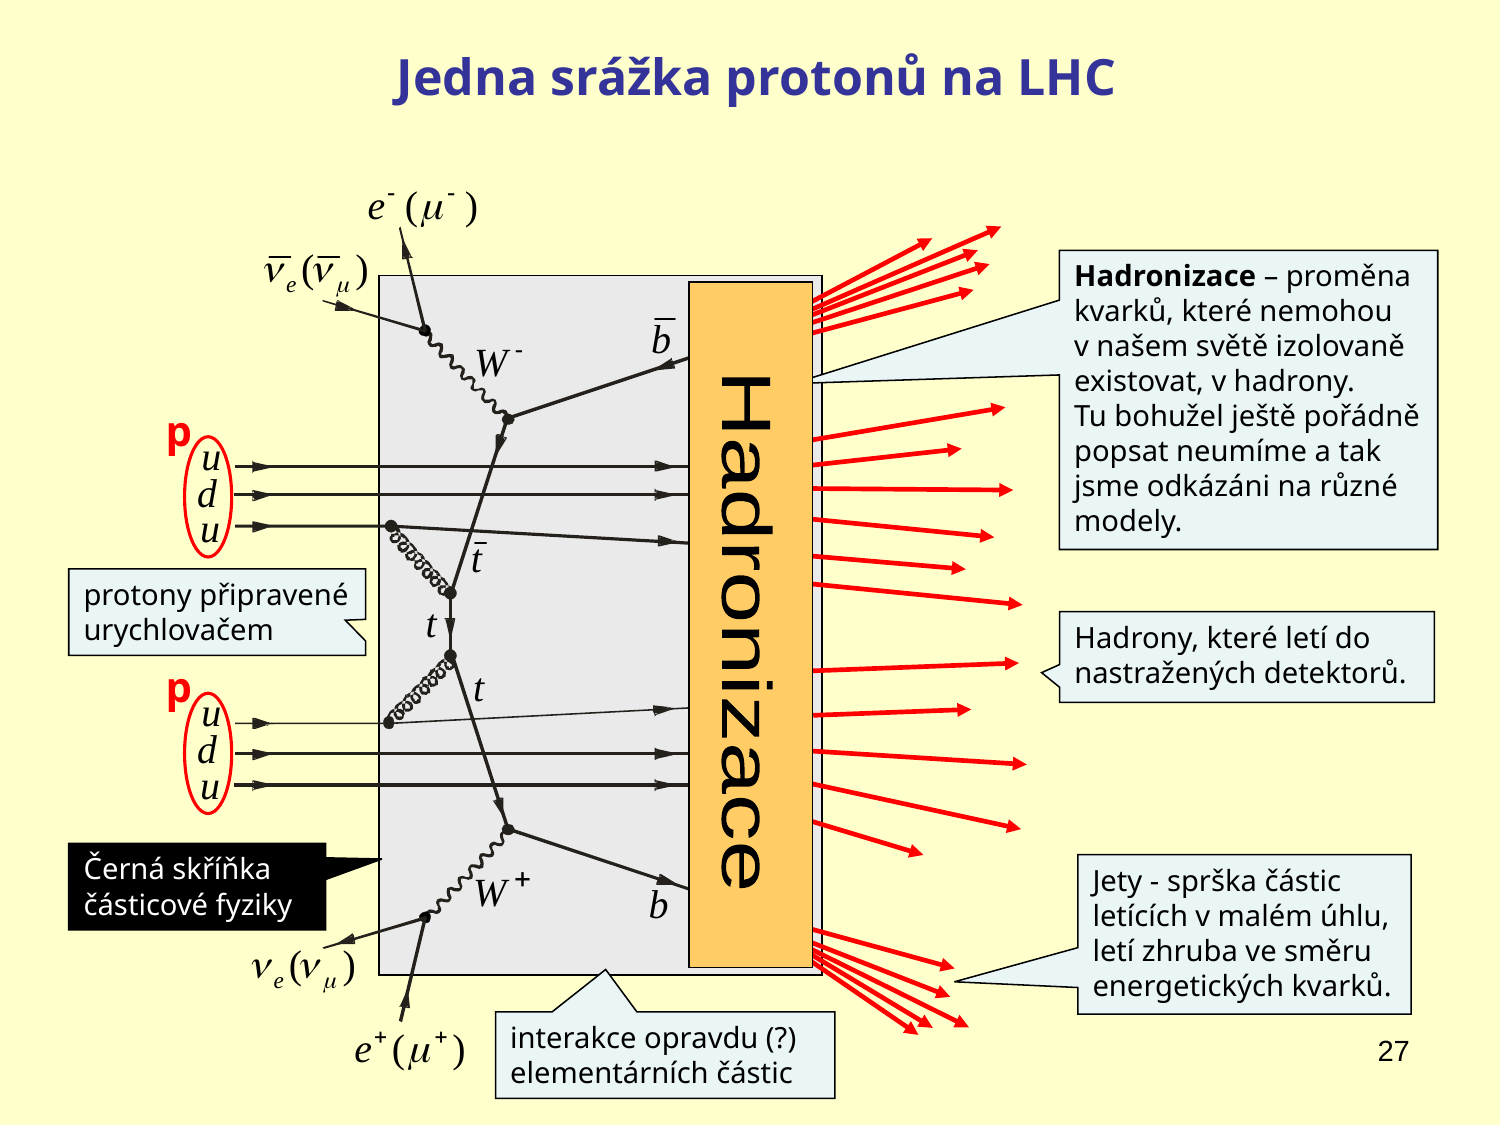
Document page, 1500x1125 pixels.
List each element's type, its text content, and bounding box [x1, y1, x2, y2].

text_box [196, 699, 230, 737]
text_box [813, 238, 933, 302]
text_box protony připravené urychlovačem [68, 568, 231, 656]
text_box [695, 282, 813, 968]
text_box [813, 403, 1006, 440]
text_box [195, 772, 229, 810]
text_box [184, 701, 196, 804]
text_box [197, 436, 219, 443]
text_box [813, 750, 1027, 770]
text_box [468, 671, 492, 712]
text_box Černá skříňka částicové fyziky [68, 843, 231, 930]
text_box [643, 881, 677, 929]
text_box [813, 287, 974, 333]
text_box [420, 606, 444, 648]
text_box [813, 520, 823, 556]
text_box [813, 703, 972, 717]
text_box interakce opravdu (?) elementárních částic [495, 1011, 835, 1099]
text_box [813, 957, 823, 968]
text_box [813, 951, 823, 960]
text_box [813, 489, 823, 520]
text_box [813, 439, 823, 464]
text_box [248, 938, 362, 1002]
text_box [471, 333, 536, 387]
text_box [196, 443, 230, 481]
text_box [348, 1018, 472, 1080]
text_box [813, 930, 823, 946]
text_box [813, 823, 823, 931]
text_box Hadronizace – proměna kvarků, které nemohou v našem světě izolovaně existovat, v hadrony. Tu bohužel ještě pořádně popsat neumíme a tak jsme odkázáni na různé modely. [813, 250, 1438, 550]
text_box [466, 535, 497, 583]
text_box [813, 443, 962, 466]
text_box [813, 583, 1023, 610]
text_box [813, 955, 933, 1028]
text_box [813, 821, 924, 858]
text_box [813, 465, 823, 488]
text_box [191, 726, 228, 774]
text_box [813, 716, 823, 751]
text_box [813, 557, 823, 584]
text_box [813, 752, 823, 785]
text_box [813, 556, 966, 575]
text_box [813, 929, 955, 972]
text_box [695, 275, 823, 300]
text_box [813, 331, 823, 377]
text_box [813, 785, 823, 824]
text_box [813, 944, 823, 954]
text_box [813, 248, 978, 315]
text_box [813, 320, 823, 332]
text_box Jedna srážka protonů na LHC [378, 36, 1134, 115]
text_box [813, 783, 1022, 833]
text_box [813, 942, 951, 999]
text_box [813, 262, 990, 323]
text_box Hadrony, které letí do nastražených detektorů. [1041, 611, 1435, 703]
text_box Jety - sprška částic letících v malém úhlu, letí zhruba ve směru energetických kvarků. [954, 854, 1412, 1015]
text_box [184, 445, 196, 547]
text_box [813, 225, 1002, 310]
text_box [813, 306, 823, 314]
text_box [695, 964, 823, 975]
text_box [813, 657, 1019, 671]
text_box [191, 470, 228, 518]
text_box [813, 585, 823, 670]
text_box [813, 483, 1014, 497]
slide_number 27 [1074, 1024, 1425, 1103]
text_box [198, 693, 219, 699]
text_box [813, 297, 823, 308]
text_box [195, 516, 229, 553]
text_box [470, 856, 538, 917]
text_box p [147, 651, 211, 720]
text_box [813, 671, 823, 715]
text_box [200, 810, 216, 814]
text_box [646, 310, 684, 365]
text_box p [147, 396, 211, 464]
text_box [231, 224, 695, 1025]
text_box [813, 962, 919, 1035]
text_box [813, 383, 823, 439]
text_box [362, 176, 485, 237]
text_box [813, 949, 969, 1028]
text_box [260, 242, 378, 306]
text_box [199, 553, 217, 558]
text_box [813, 312, 823, 321]
text_box [813, 519, 995, 543]
